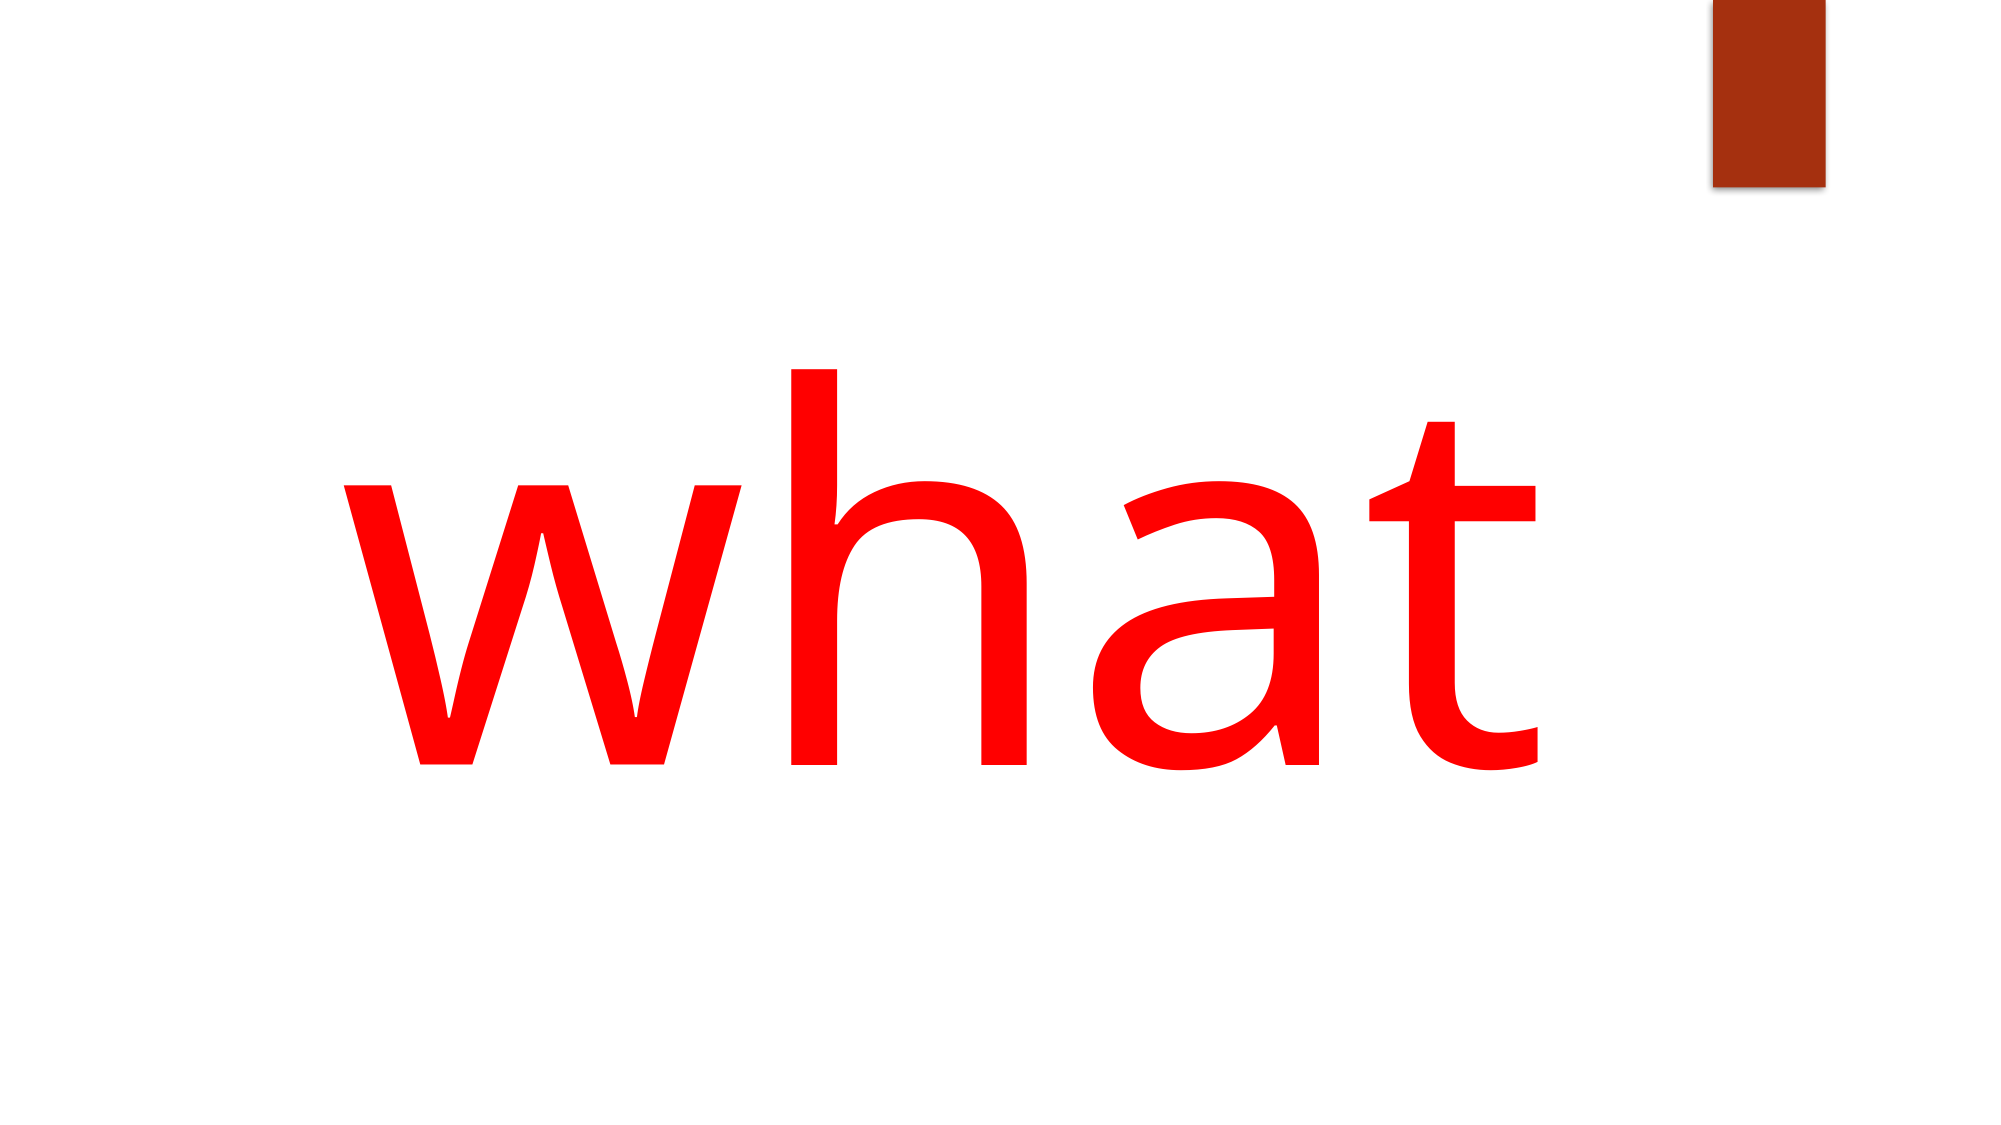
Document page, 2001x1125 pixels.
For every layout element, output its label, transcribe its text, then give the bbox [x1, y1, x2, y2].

text_box what [236, 237, 1652, 877]
